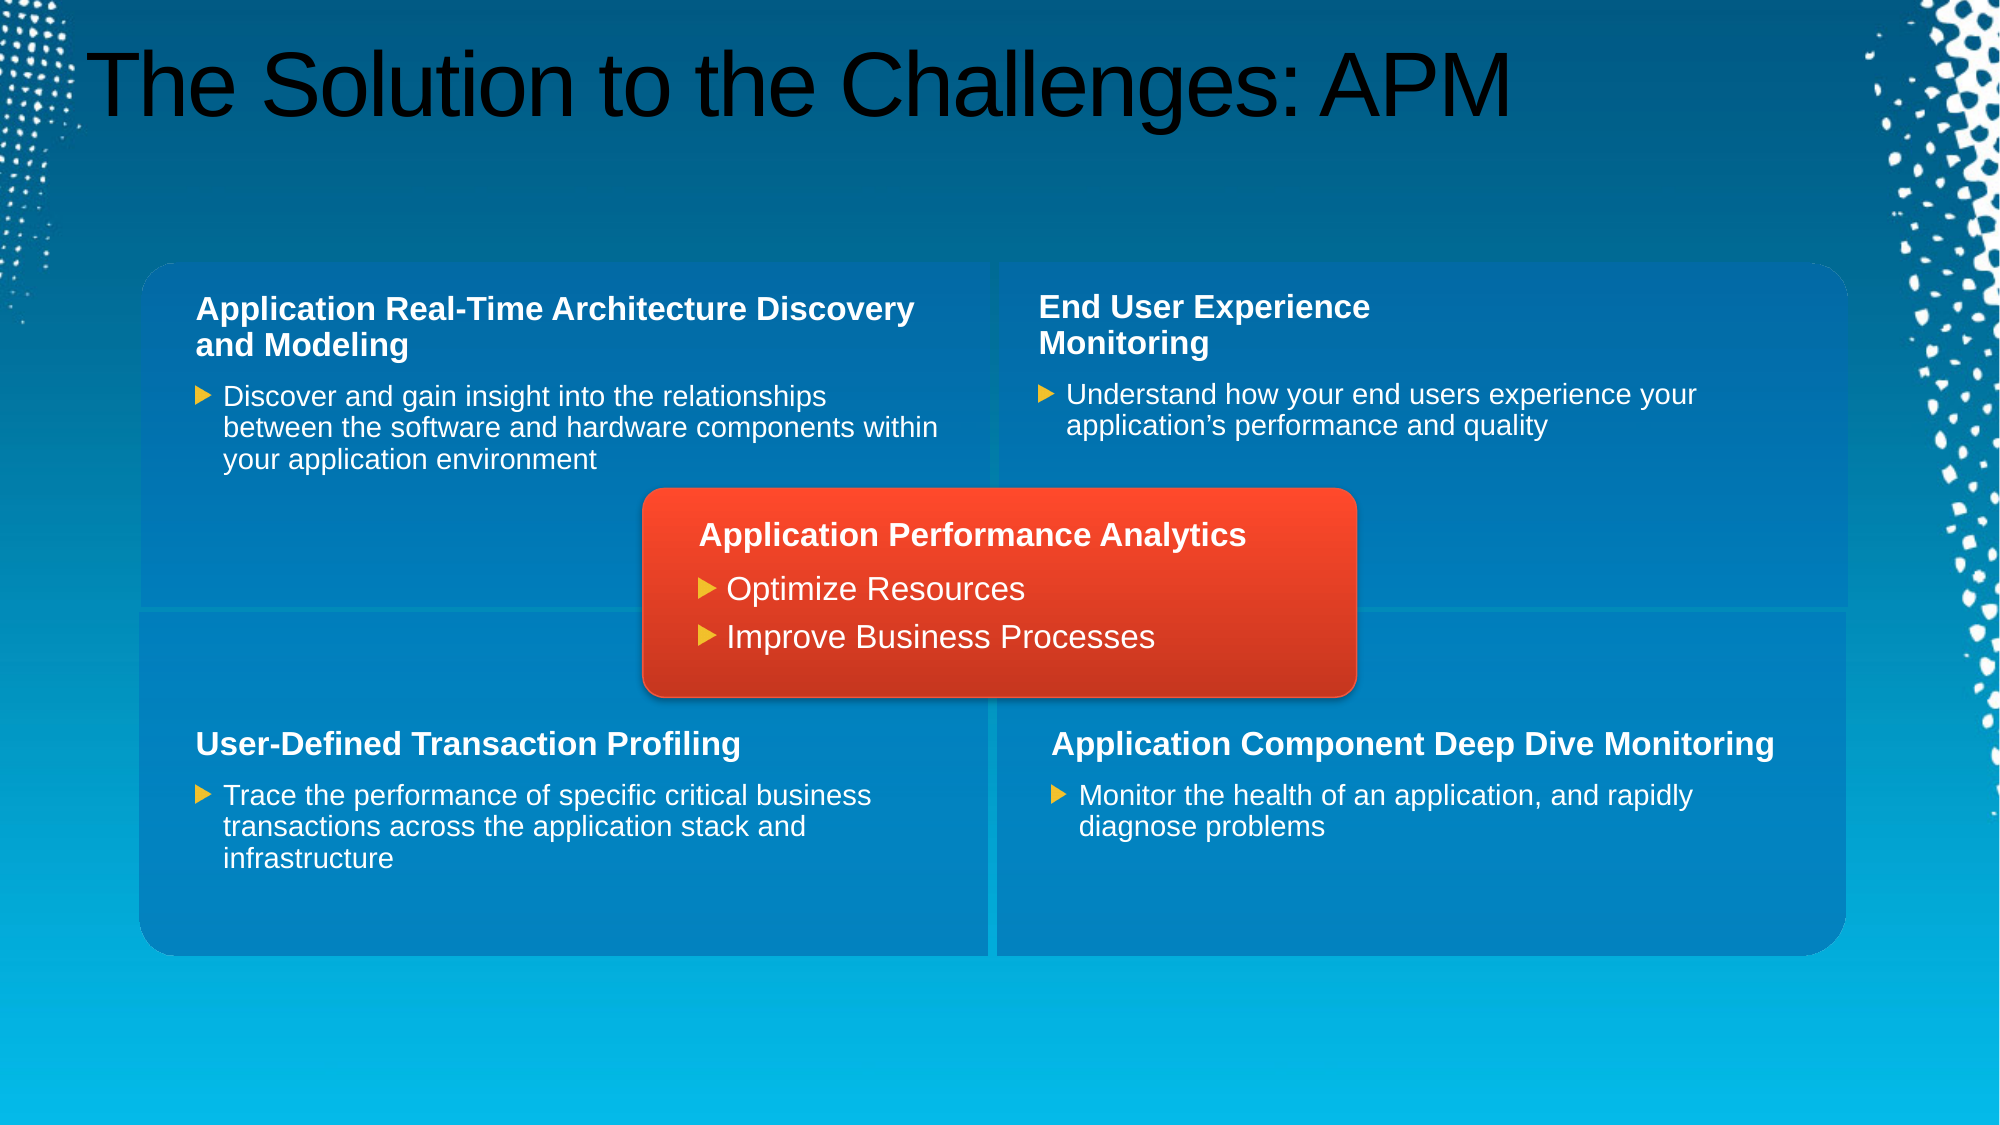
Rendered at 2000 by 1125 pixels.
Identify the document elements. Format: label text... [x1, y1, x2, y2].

picture [10, 69, 17, 78]
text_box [141, 262, 990, 607]
picture [1911, 223, 1918, 230]
picture [1974, 683, 1985, 694]
picture [45, 16, 55, 24]
picture [1935, 431, 1946, 449]
picture [1963, 278, 1976, 291]
picture [1955, 246, 1965, 256]
picture [1889, 152, 1901, 166]
picture [0, 40, 9, 45]
picture [1991, 637, 2000, 652]
picture [1955, 557, 1965, 573]
picture [6, 97, 12, 105]
picture [1920, 257, 1932, 264]
picture [1928, 399, 1939, 415]
picture [1973, 368, 1982, 380]
picture [1963, 535, 1977, 550]
picture [1932, 235, 1943, 241]
picture [47, 0, 57, 10]
picture [1946, 155, 1961, 167]
picture [1946, 525, 1956, 533]
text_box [999, 262, 1848, 607]
picture [42, 31, 53, 39]
picture [1963, 335, 1972, 344]
picture [1988, 691, 2000, 709]
picture [41, 59, 48, 67]
picture [1909, 274, 1920, 291]
picture [1953, 301, 1962, 312]
picture [33, 88, 42, 97]
picture [26, 57, 34, 68]
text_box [997, 611, 1846, 957]
picture [30, 14, 40, 23]
picture [1900, 240, 1912, 254]
picture [1925, 141, 1935, 155]
picture [1915, 109, 1924, 119]
picture [1972, 570, 1986, 583]
picture [1972, 312, 1985, 322]
picture [1963, 589, 1976, 607]
picture [29, 27, 38, 38]
picture [58, 32, 66, 41]
picture [54, 76, 60, 83]
picture [56, 47, 64, 55]
picture [1922, 200, 1934, 207]
picture [1945, 213, 1955, 220]
picture [1960, 392, 1970, 403]
picture [1921, 0, 1934, 8]
picture [1991, 747, 2000, 765]
picture [1978, 517, 1987, 527]
picture [1935, 0, 2000, 306]
picture [1952, 502, 1967, 516]
picture [1926, 344, 1939, 358]
picture [1898, 188, 1912, 198]
picture [0, 24, 9, 33]
picture [1950, 359, 1960, 366]
picture [34, 101, 43, 111]
picture [1970, 426, 1980, 436]
picture [1990, 492, 2000, 505]
picture [18, 0, 29, 6]
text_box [642, 488, 1357, 698]
picture [1984, 349, 1992, 357]
picture [1935, 379, 1948, 391]
picture [17, 129, 23, 136]
title The Solution to the Challenges: APM [85, 37, 1914, 138]
picture [1942, 465, 1958, 483]
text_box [139, 611, 988, 957]
picture [1958, 445, 1968, 460]
picture [1929, 27, 1945, 45]
picture [13, 41, 25, 49]
picture [0, 155, 5, 163]
picture [33, 116, 40, 124]
picture [1957, 187, 1971, 200]
picture [1988, 547, 2000, 561]
picture [1994, 382, 2000, 391]
picture [1995, 582, 2000, 595]
picture [43, 42, 49, 53]
picture [1981, 604, 2000, 620]
picture [55, 62, 62, 69]
picture [1992, 438, 2000, 448]
picture [38, 74, 47, 80]
picture [1925, 87, 1941, 99]
picture [9, 84, 15, 91]
picture [1968, 481, 1978, 492]
picture [16, 143, 21, 151]
picture [1979, 657, 1995, 676]
picture [1938, 122, 1950, 133]
picture [1982, 714, 1993, 729]
picture [1914, 308, 1929, 326]
picture [11, 55, 21, 64]
picture [16, 22, 23, 34]
picture [1993, 321, 2000, 339]
picture [1892, 212, 1902, 216]
picture [18, 13, 26, 19]
picture [1948, 413, 1958, 424]
picture [1969, 625, 1985, 642]
picture [1942, 269, 1953, 276]
picture [28, 42, 36, 53]
picture [1980, 460, 1987, 469]
picture [1919, 367, 1930, 378]
picture [33, 0, 42, 10]
picture [3, 10, 11, 18]
picture [1935, 177, 1945, 189]
picture [1941, 324, 1952, 332]
picture [1930, 291, 1941, 297]
picture [1983, 404, 1992, 414]
picture [1914, 164, 1923, 177]
picture [31, 131, 37, 138]
picture [24, 72, 32, 79]
